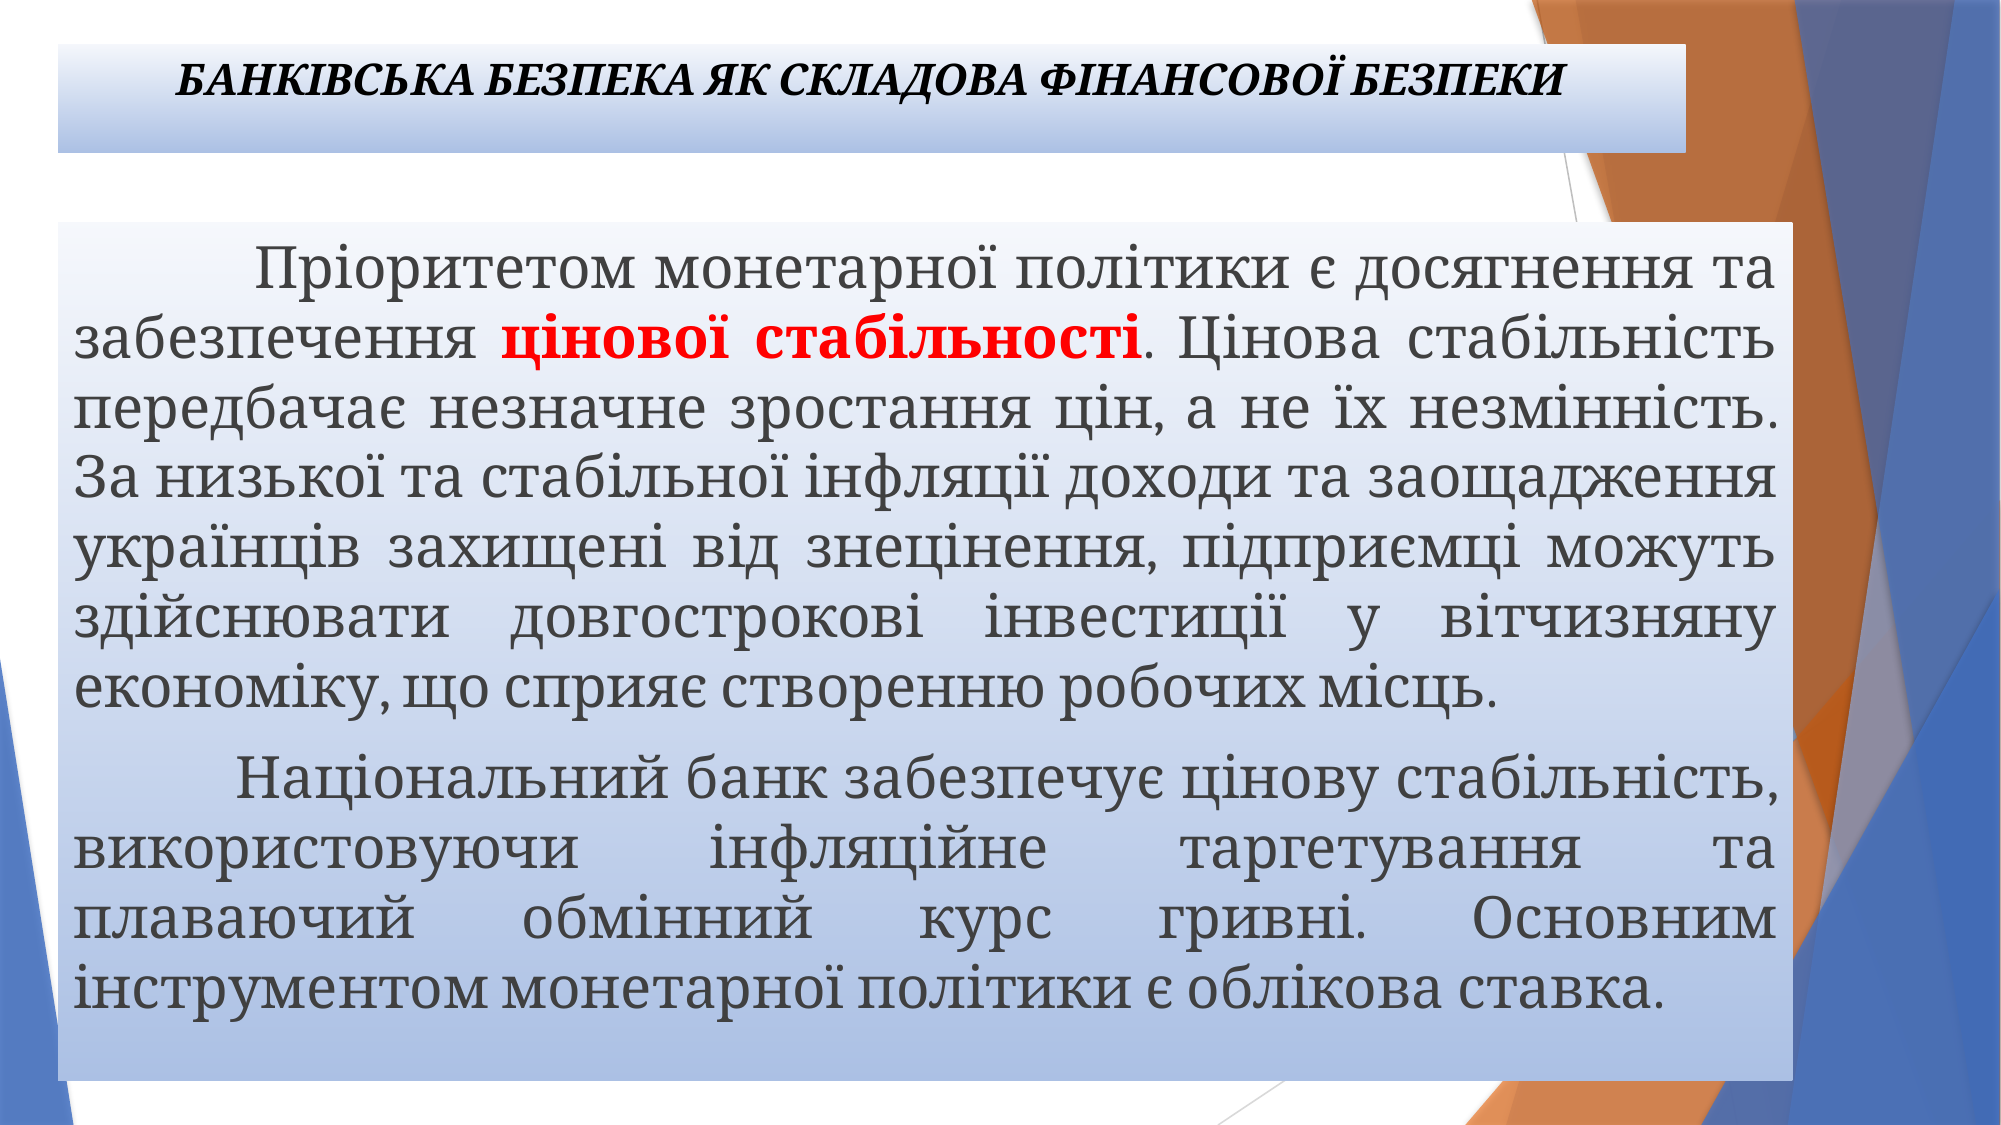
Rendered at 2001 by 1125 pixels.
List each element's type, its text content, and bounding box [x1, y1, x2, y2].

title БАНКІВСЬКА БЕЗПЕКА ЯК СКЛАДОВА ФІНАНСОВОЇ БЕЗПЕКИ [58, 44, 1686, 153]
list Пріоритетом монетарної політики є досягнення та забезпечення цінової стабільності. Цінова стабільність передбачає незначне зростання цін, а не їх незмінність. За низької та стабільної інфляції доходи та заощадження українців захищені від знецінення, підприємці можуть здійснювати довгострокові інвестиції у вітчизняну економіку, що сприяє створенню робочих місць. Національний банк забезпечує цінову стабільність, використовуючи інфляційне таргетування та плаваючий обмінний курс гривні. Основним інструментом монетарної політики є облікова ставка. [58, 222, 1793, 1081]
